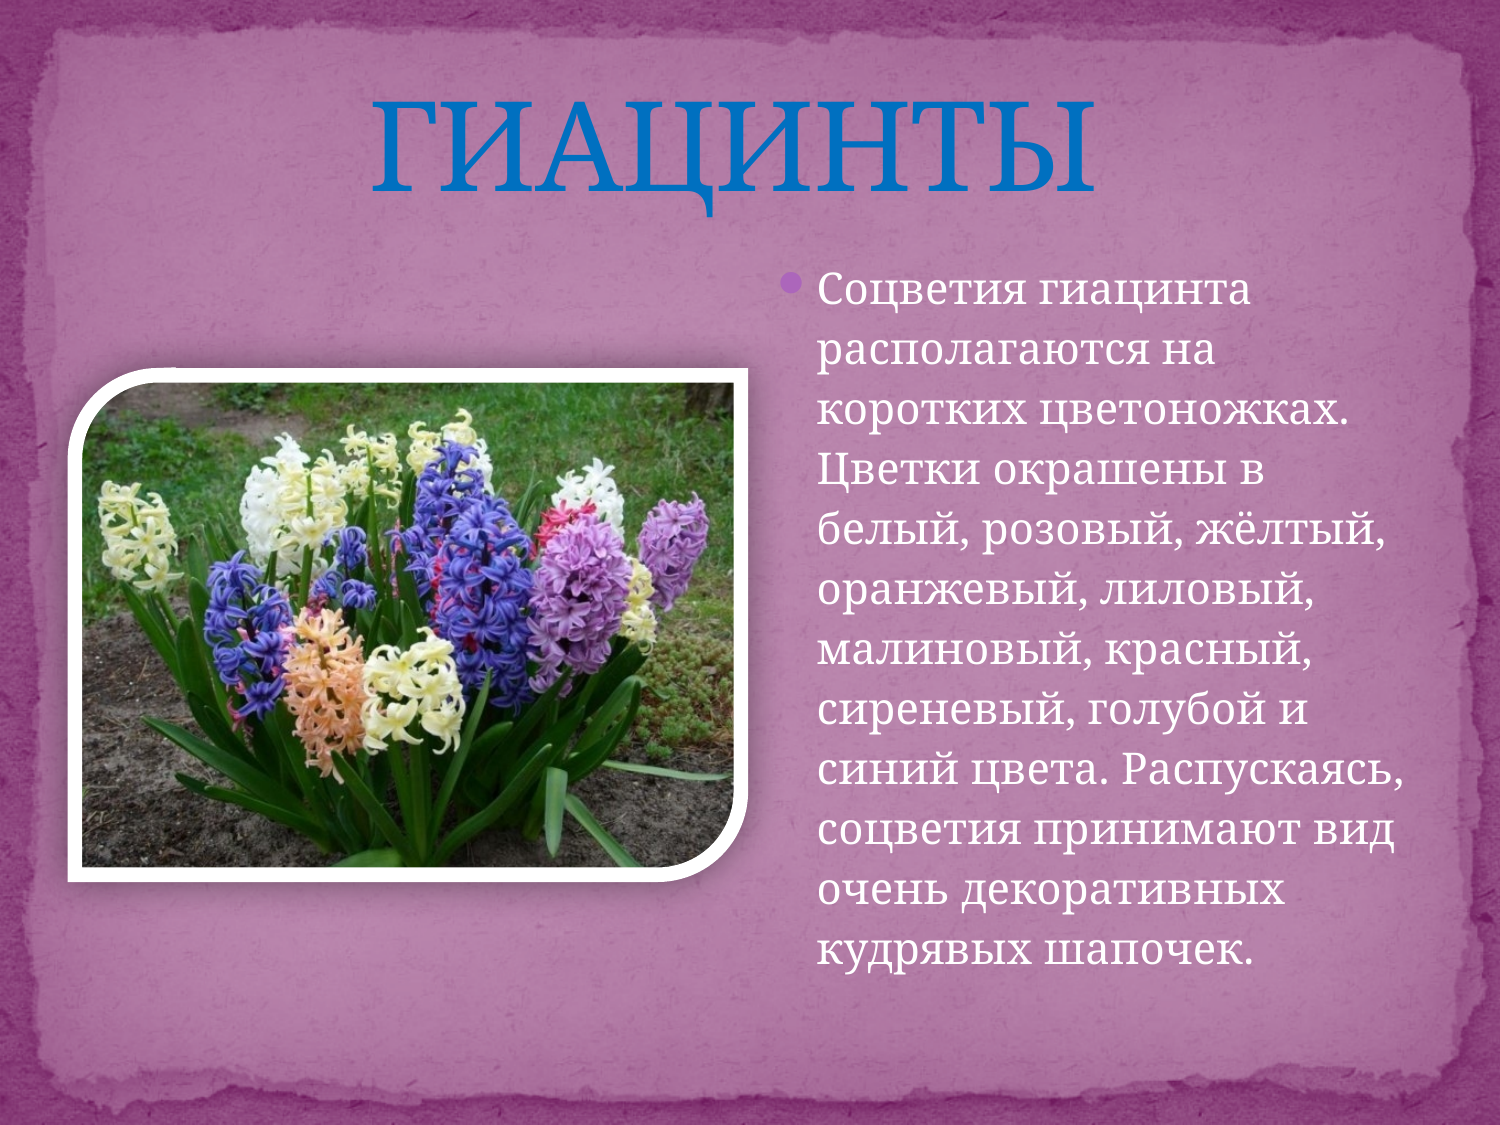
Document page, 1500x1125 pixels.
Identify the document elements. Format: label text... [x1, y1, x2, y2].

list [77, 378, 740, 873]
title ГИАЦИНТЫ [58, 35, 1409, 236]
list Соцветия гиацинта располагаются на коротких цветоножках. Цветки окрашены в белый, розовый, жёлтый, оранжевый, лиловый, малиновый, красный, сиреневый, голубой и синий цвета. Распускаясь, соцветия принимают вид очень декоративных кудрявых шапочек. [762, 249, 1429, 1000]
